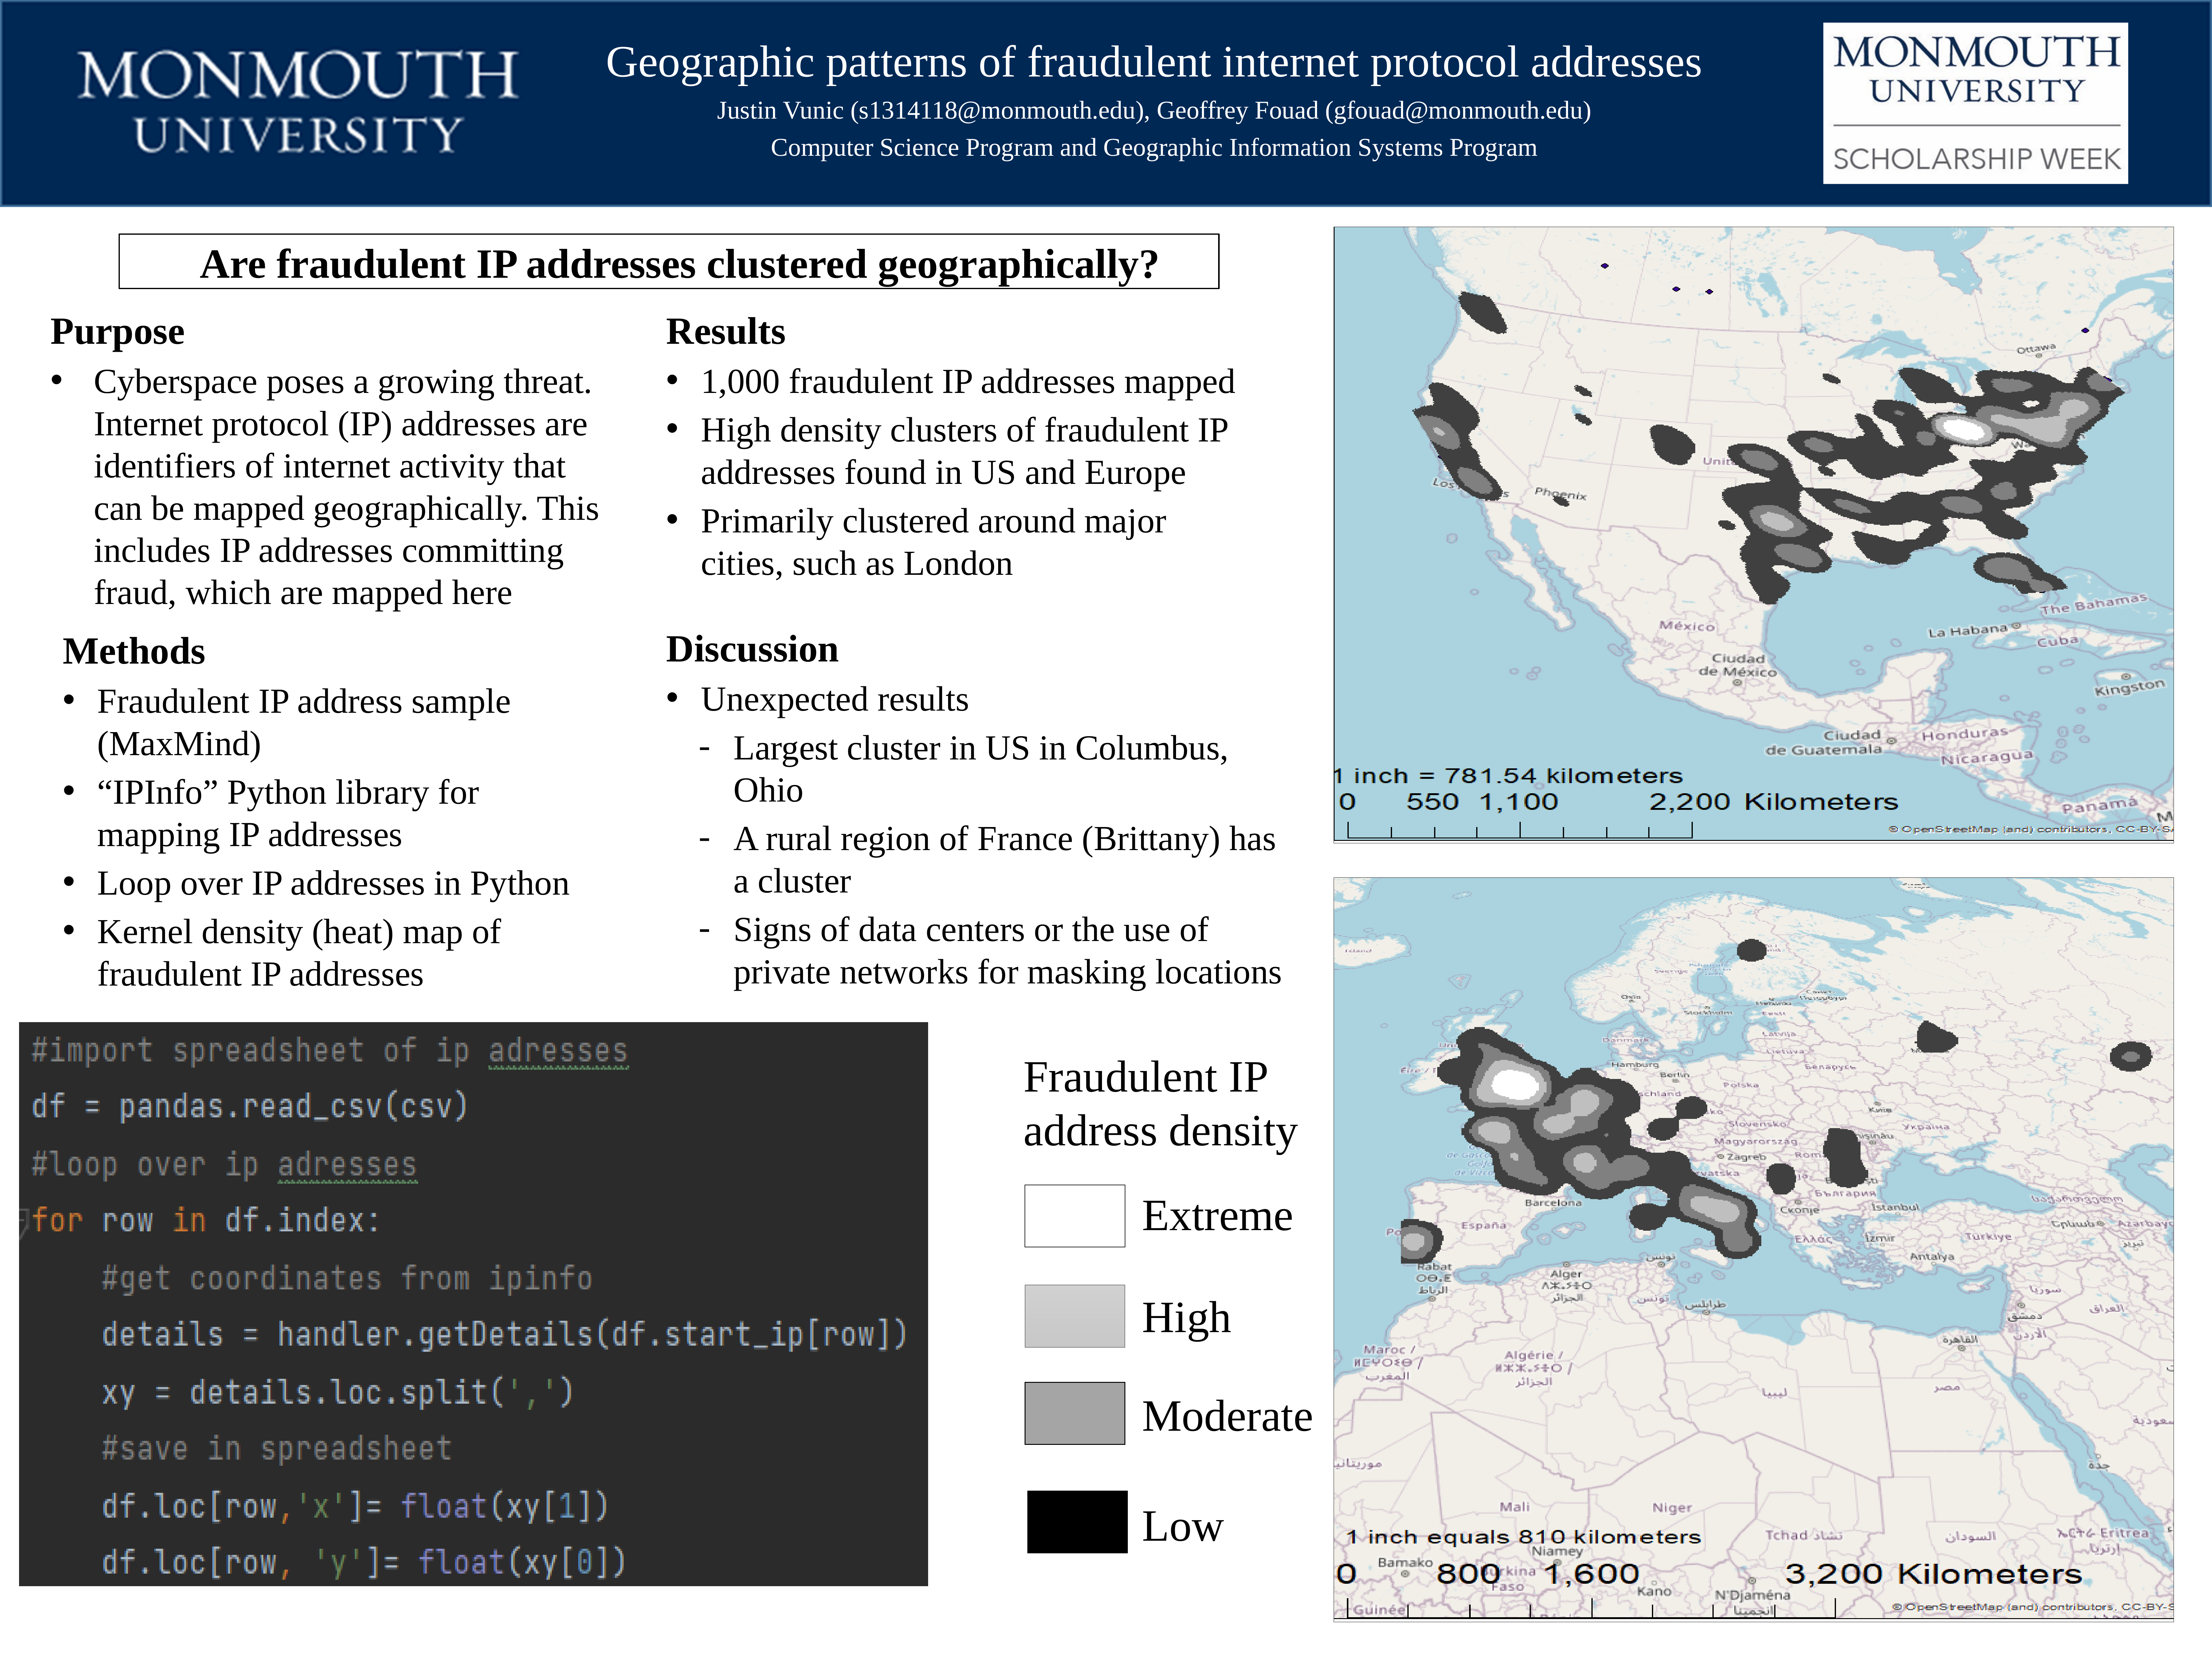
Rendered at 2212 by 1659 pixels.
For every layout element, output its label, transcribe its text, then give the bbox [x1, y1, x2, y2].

text_box Geographic patterns of fraudulent internet protocol addresses Justin Vunic (s1314118@monmouth.edu), Geoffrey Fouad (gfouad@monmouth.edu) Computer Science Program and Geographic Information Systems Program [555, 29, 1754, 163]
text_box Low [1114, 1493, 1324, 1552]
text_box Moderate [1114, 1384, 1331, 1442]
text_box [1025, 1185, 1125, 1247]
text_box Discussion Unexpected results Largest cluster in US in Columbus, Ohio A rural region of France (Brittany) has a cluster Signs of data centers or the use of private networks for masking locations [639, 621, 1297, 993]
text_box Methods Fraudulent IP address sample (MaxMind) “IPInfo” Python library for mapping IP addresses Loop over IP addresses in Python Kernel density (heat) map of fraudulent IP addresses [35, 623, 614, 995]
text_box Fraudulent IP address density [996, 1045, 1334, 1157]
text_box Extreme [1114, 1183, 1321, 1242]
text_box Results 1,000 fraudulent IP addresses mapped High density clusters of fraudulent IP addresses found in US and Europe Primarily clustered around major cities, such as London [639, 303, 1259, 584]
text_box Purpose Cyberspace poses a growing threat. Internet protocol (IP) addresses are identifiers of internet activity that can be mapped geographically. This includes IP addresses committing fraud, which are mapped here [46, 303, 614, 614]
picture [0, 0, 2212, 1659]
text_box [1025, 1285, 1125, 1347]
text_box Are fraudulent IP addresses clustered geographically? [119, 234, 1219, 289]
text_box [1025, 1382, 1125, 1445]
text_box High [1114, 1285, 1324, 1343]
text_box [1027, 1491, 1128, 1553]
